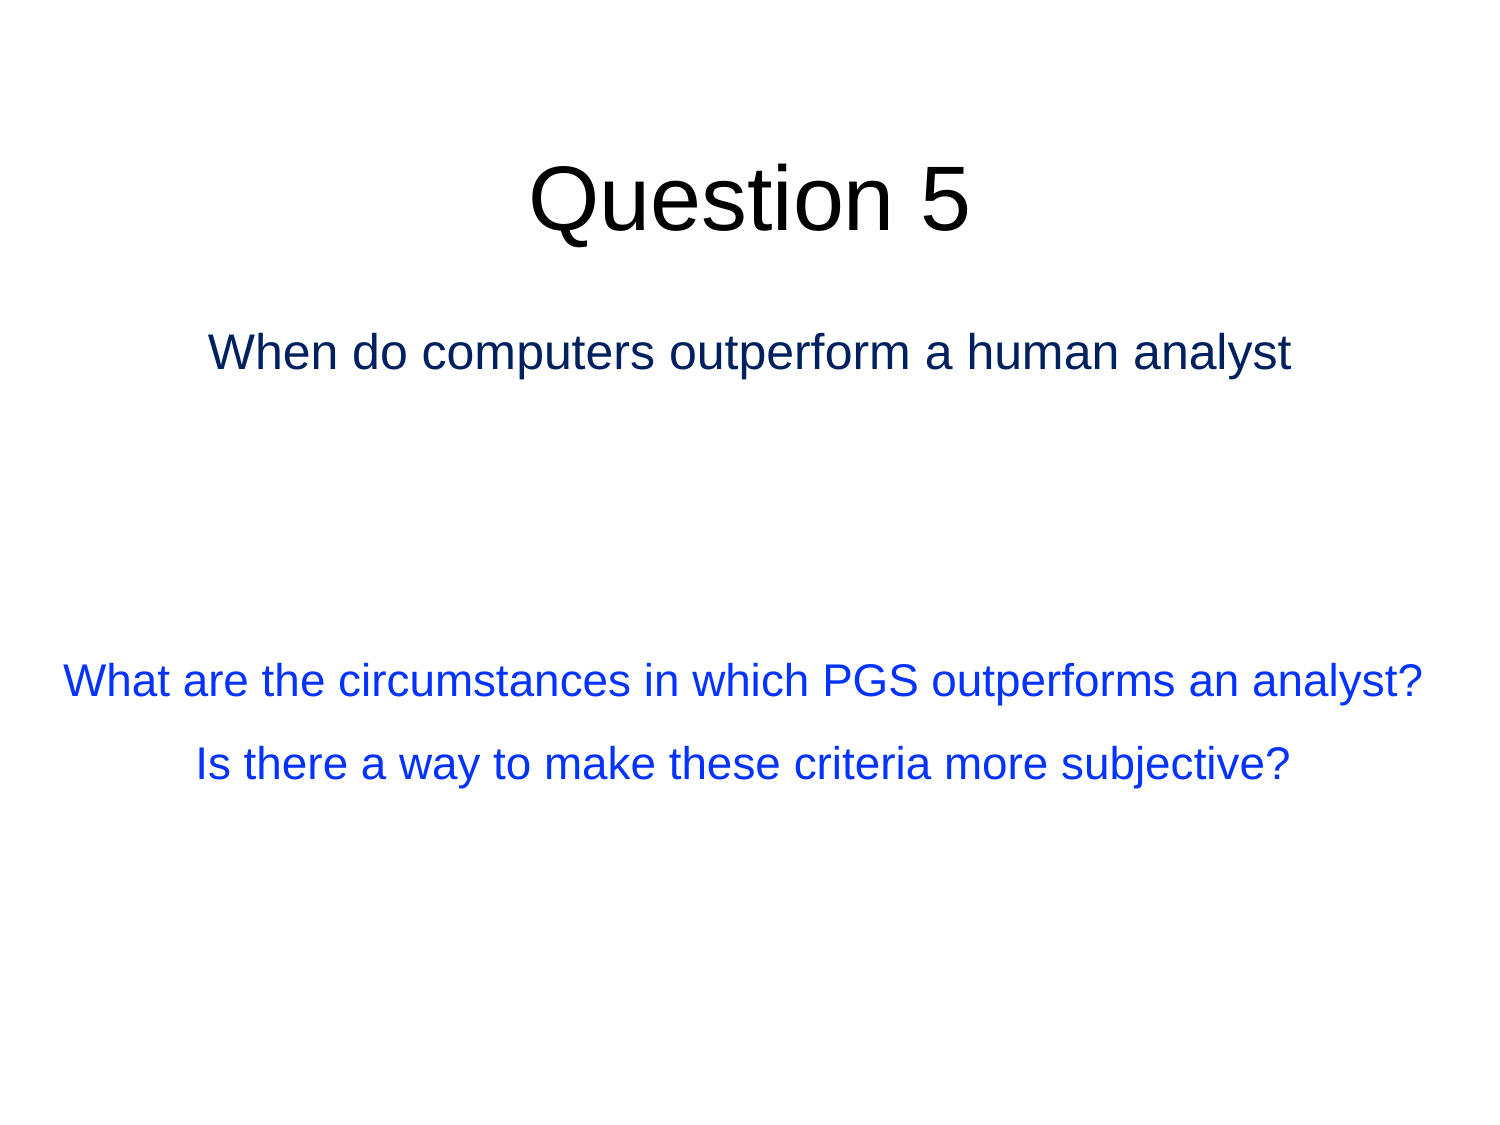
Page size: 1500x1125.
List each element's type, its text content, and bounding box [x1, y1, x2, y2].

text_box When do computers outperform a human analyst [192, 312, 1307, 388]
title Question 5 [112, 99, 1388, 288]
text_box What are the circumstances in which PGS outperforms an analyst? Is there a way to make these criteria more subjective? [0, 616, 1500, 796]
